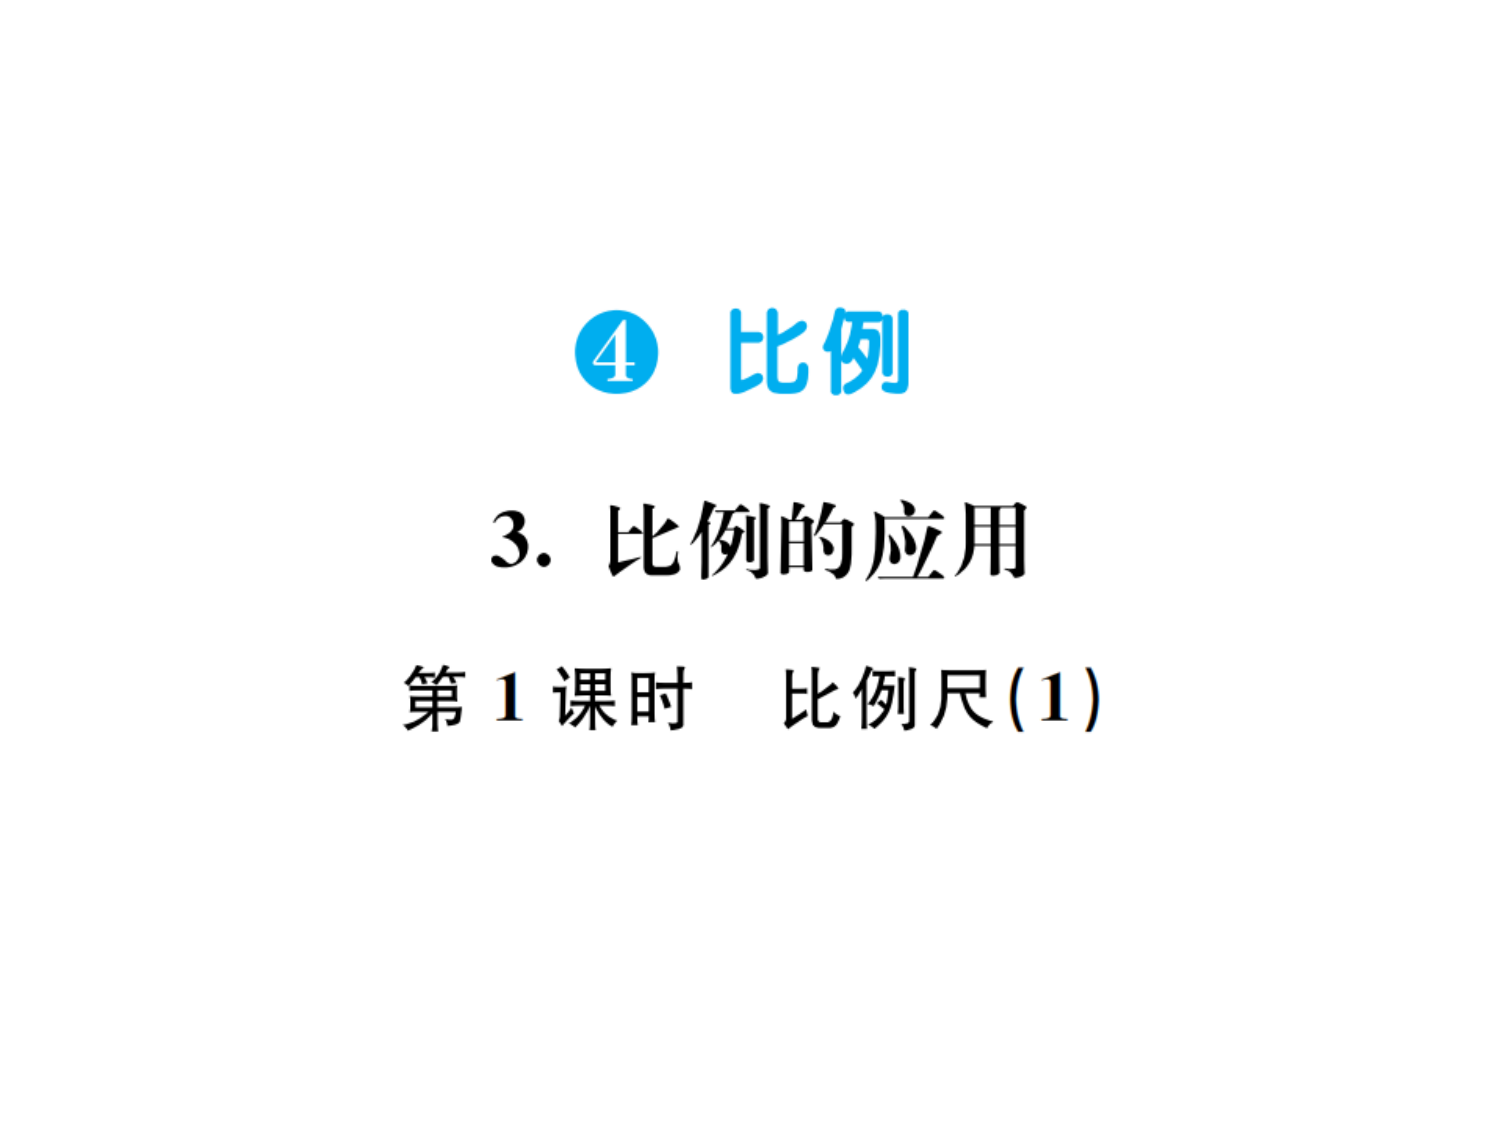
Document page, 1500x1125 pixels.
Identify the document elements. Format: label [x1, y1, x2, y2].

picture [373, 653, 1109, 751]
picture [572, 290, 926, 421]
picture [454, 479, 1049, 591]
